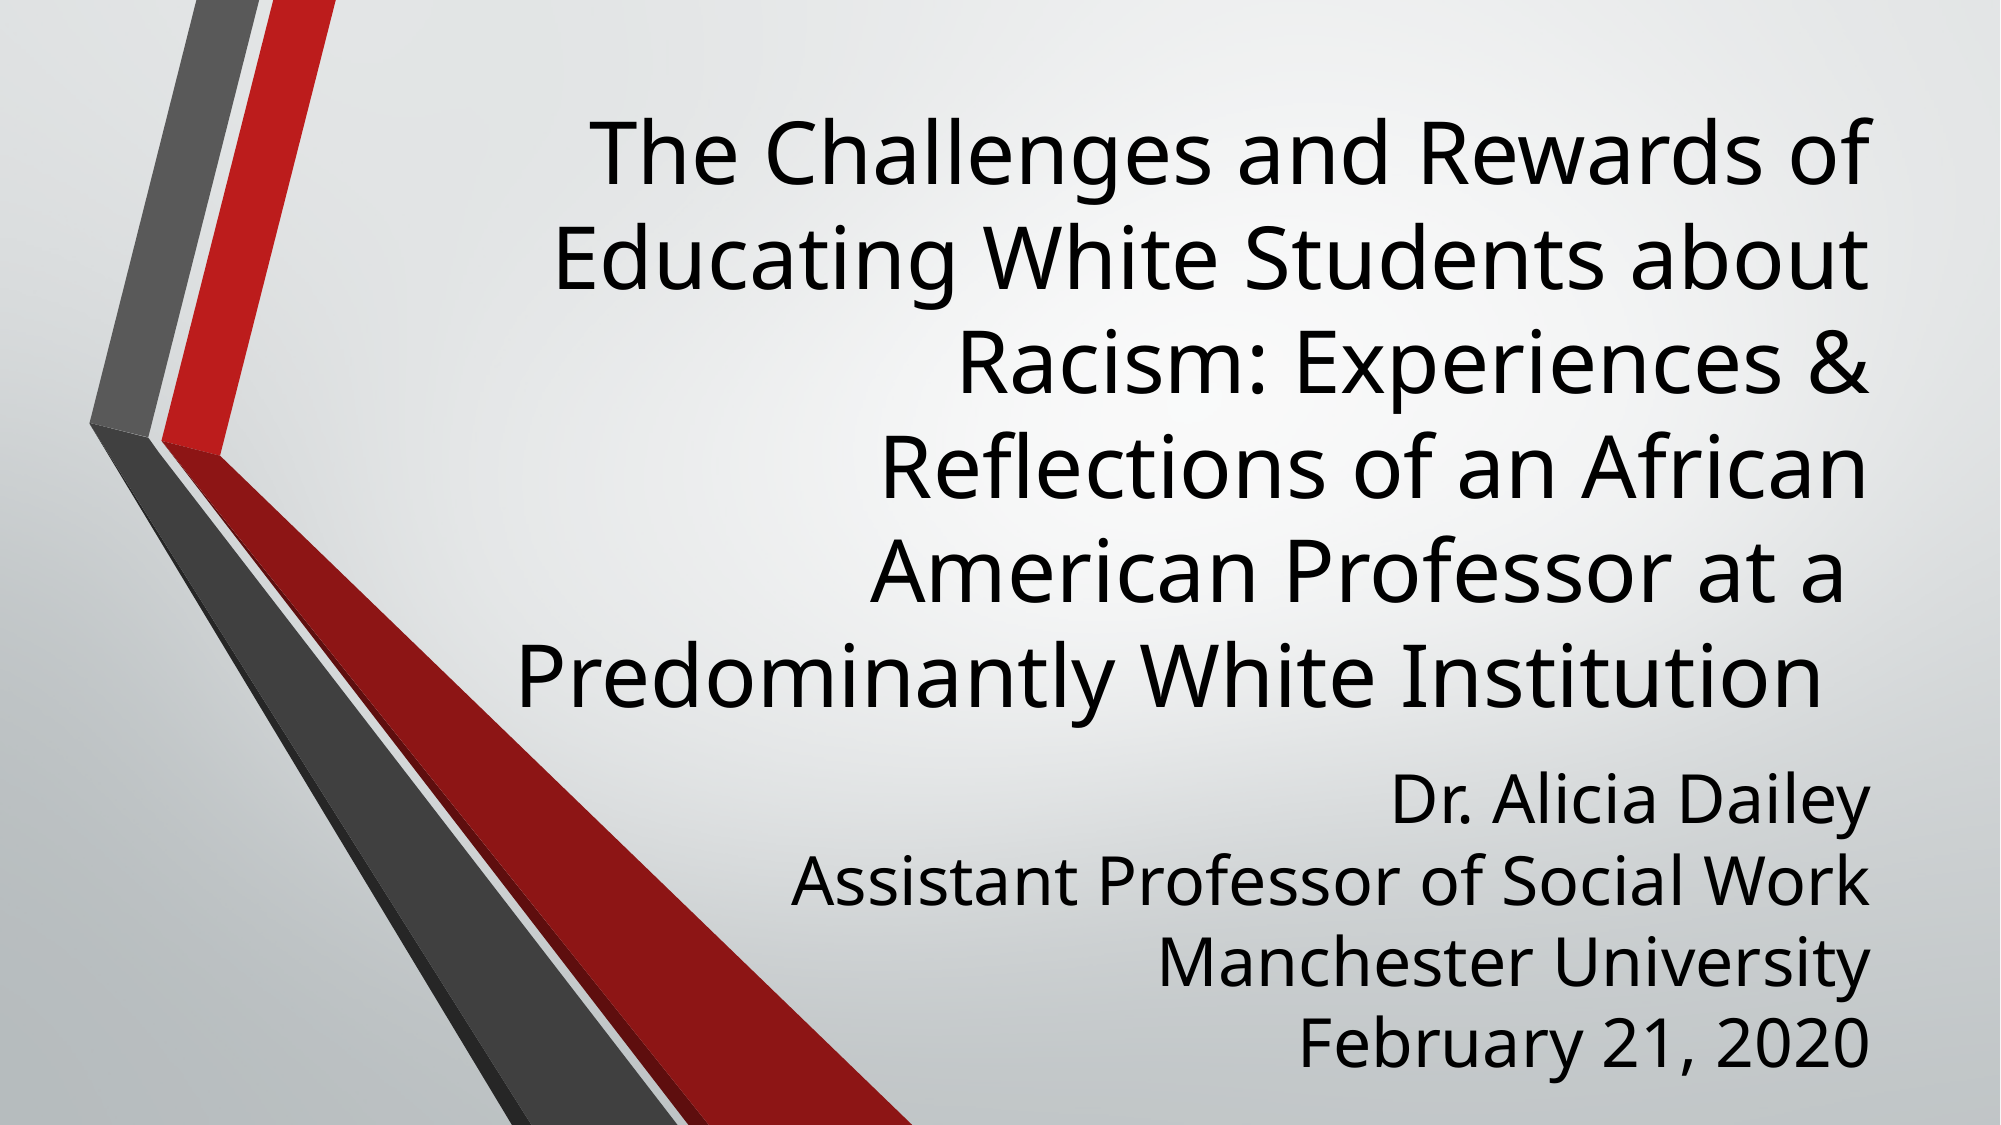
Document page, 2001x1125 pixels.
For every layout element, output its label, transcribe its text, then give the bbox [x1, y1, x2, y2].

title The Challenges and Rewards of Educating White Students about Racism: Experiences & Reflections of an African American Professor at a Predominantly White Institution [480, 81, 1887, 733]
subtitle Dr. Alicia Dailey Assistant Professor of Social Work Manchester University February 21, 2020 [740, 748, 1887, 1095]
